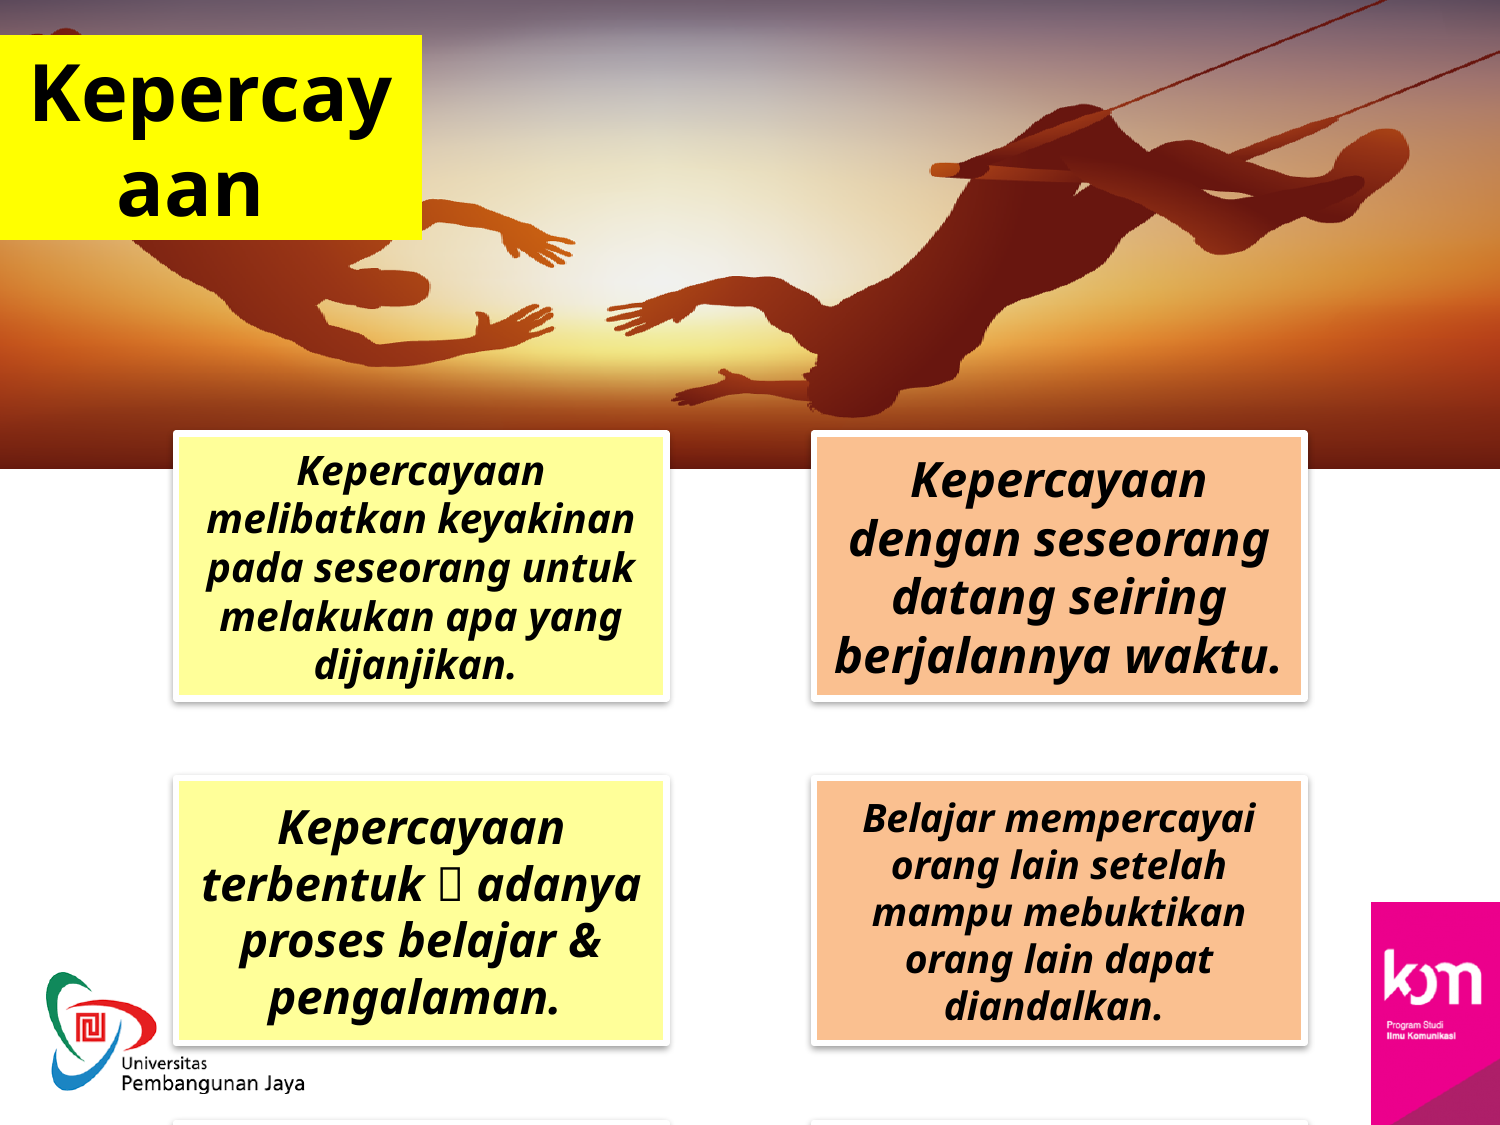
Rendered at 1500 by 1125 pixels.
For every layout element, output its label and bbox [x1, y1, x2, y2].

picture [0, 0, 1500, 469]
picture [1370, 902, 1500, 1125]
text_box [175, 433, 1305, 1101]
picture [46, 972, 175, 1095]
